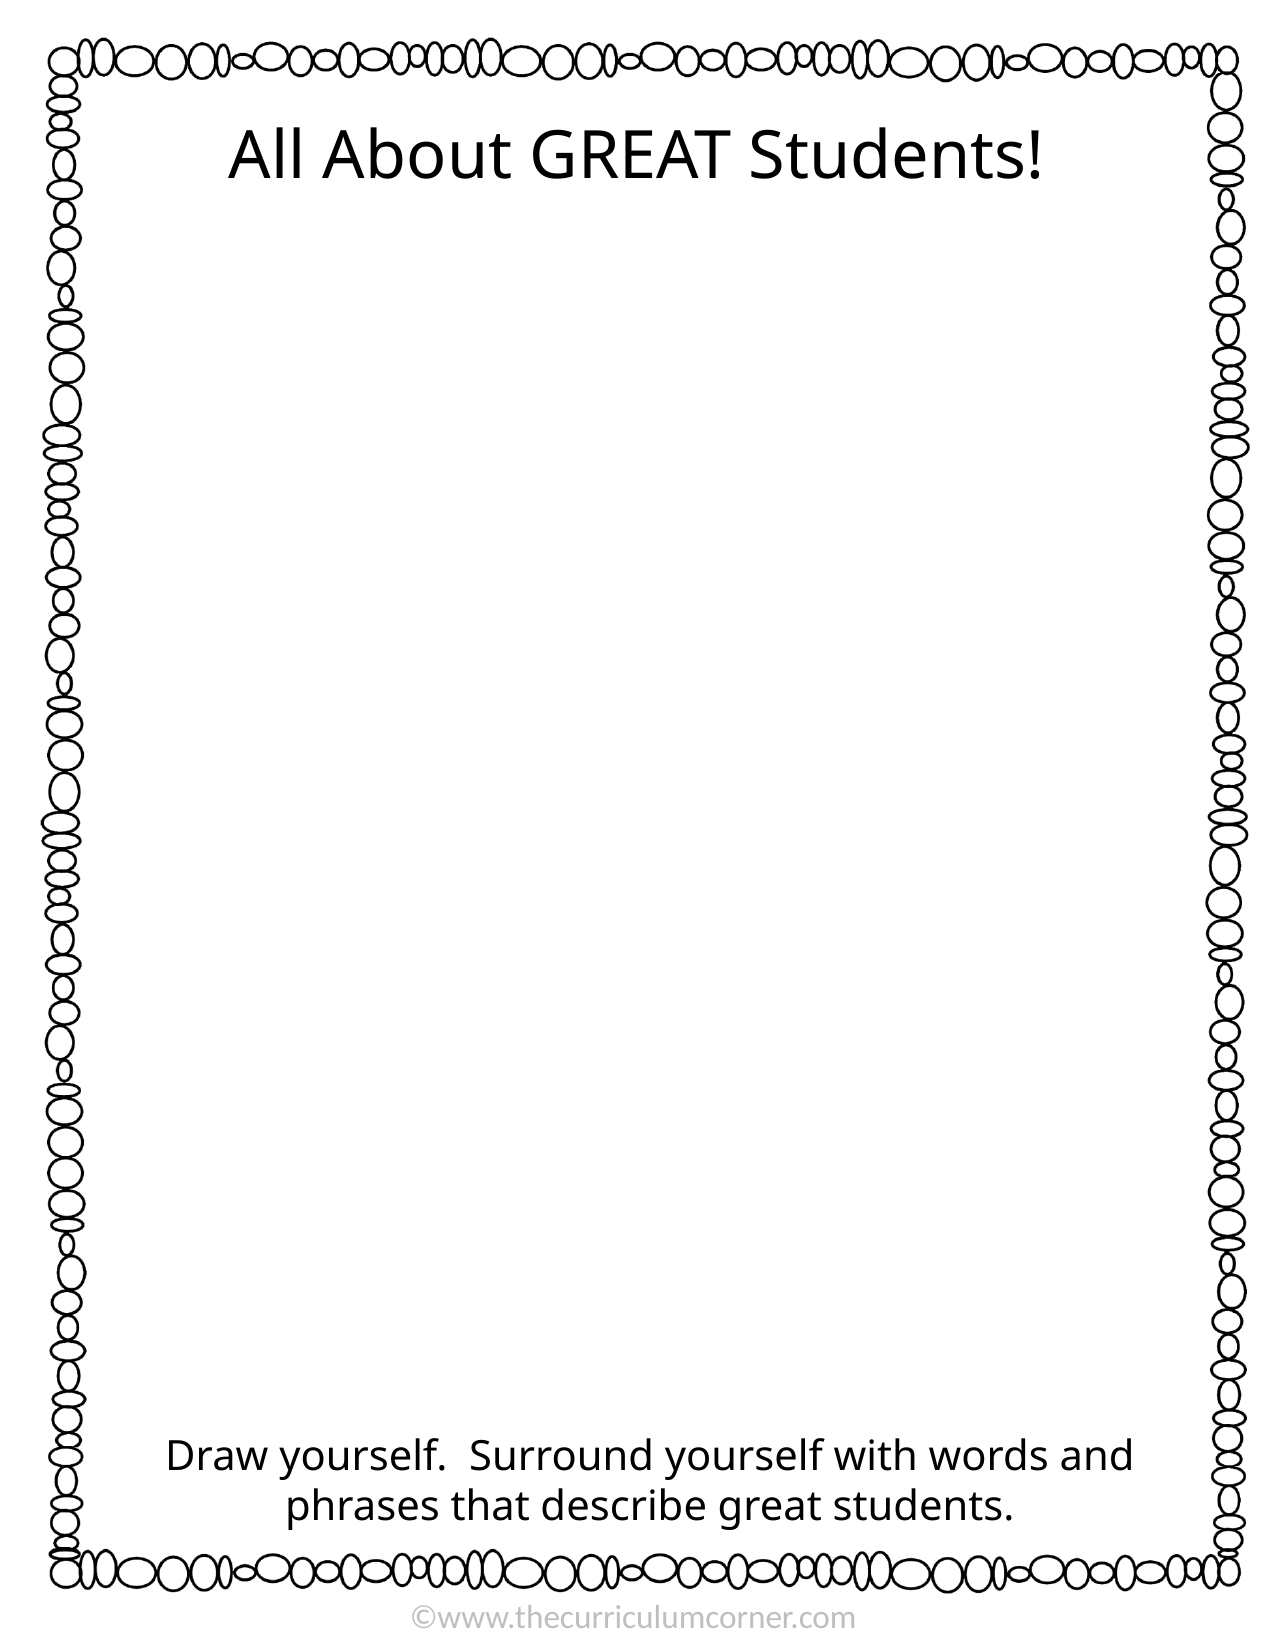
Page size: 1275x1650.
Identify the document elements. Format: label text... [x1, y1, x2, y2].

picture [40, 37, 1251, 1594]
text_box ©www.thecurriculumcorner.com [394, 1603, 872, 1643]
